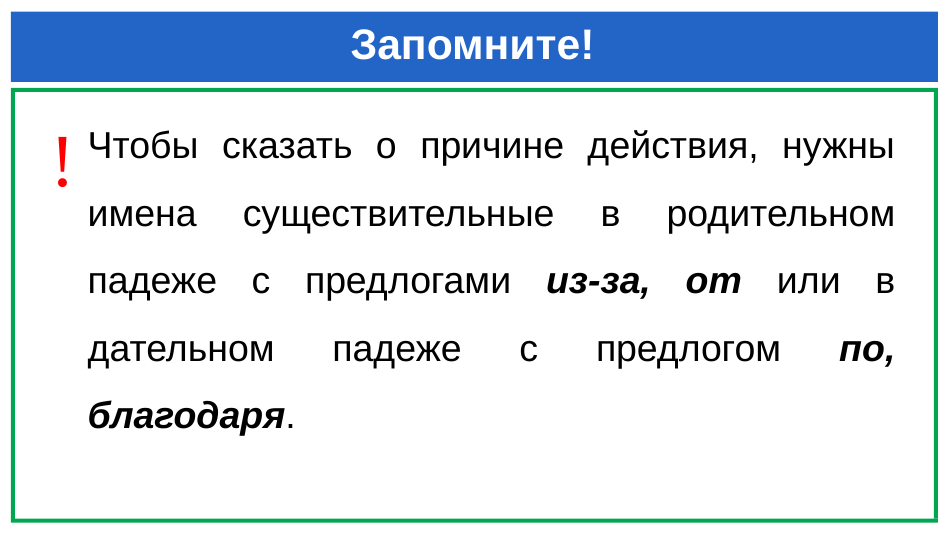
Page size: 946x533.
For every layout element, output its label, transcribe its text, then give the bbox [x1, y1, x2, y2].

text_box Чтобы сказать о причине действия, нужны имена существительные в родительном падеже с предлогами из-за, от или в дательном падеже с предлогом по, благодаря. [72, 91, 911, 444]
title Запомните! [49, 16, 897, 69]
text_box ! [35, 91, 72, 210]
